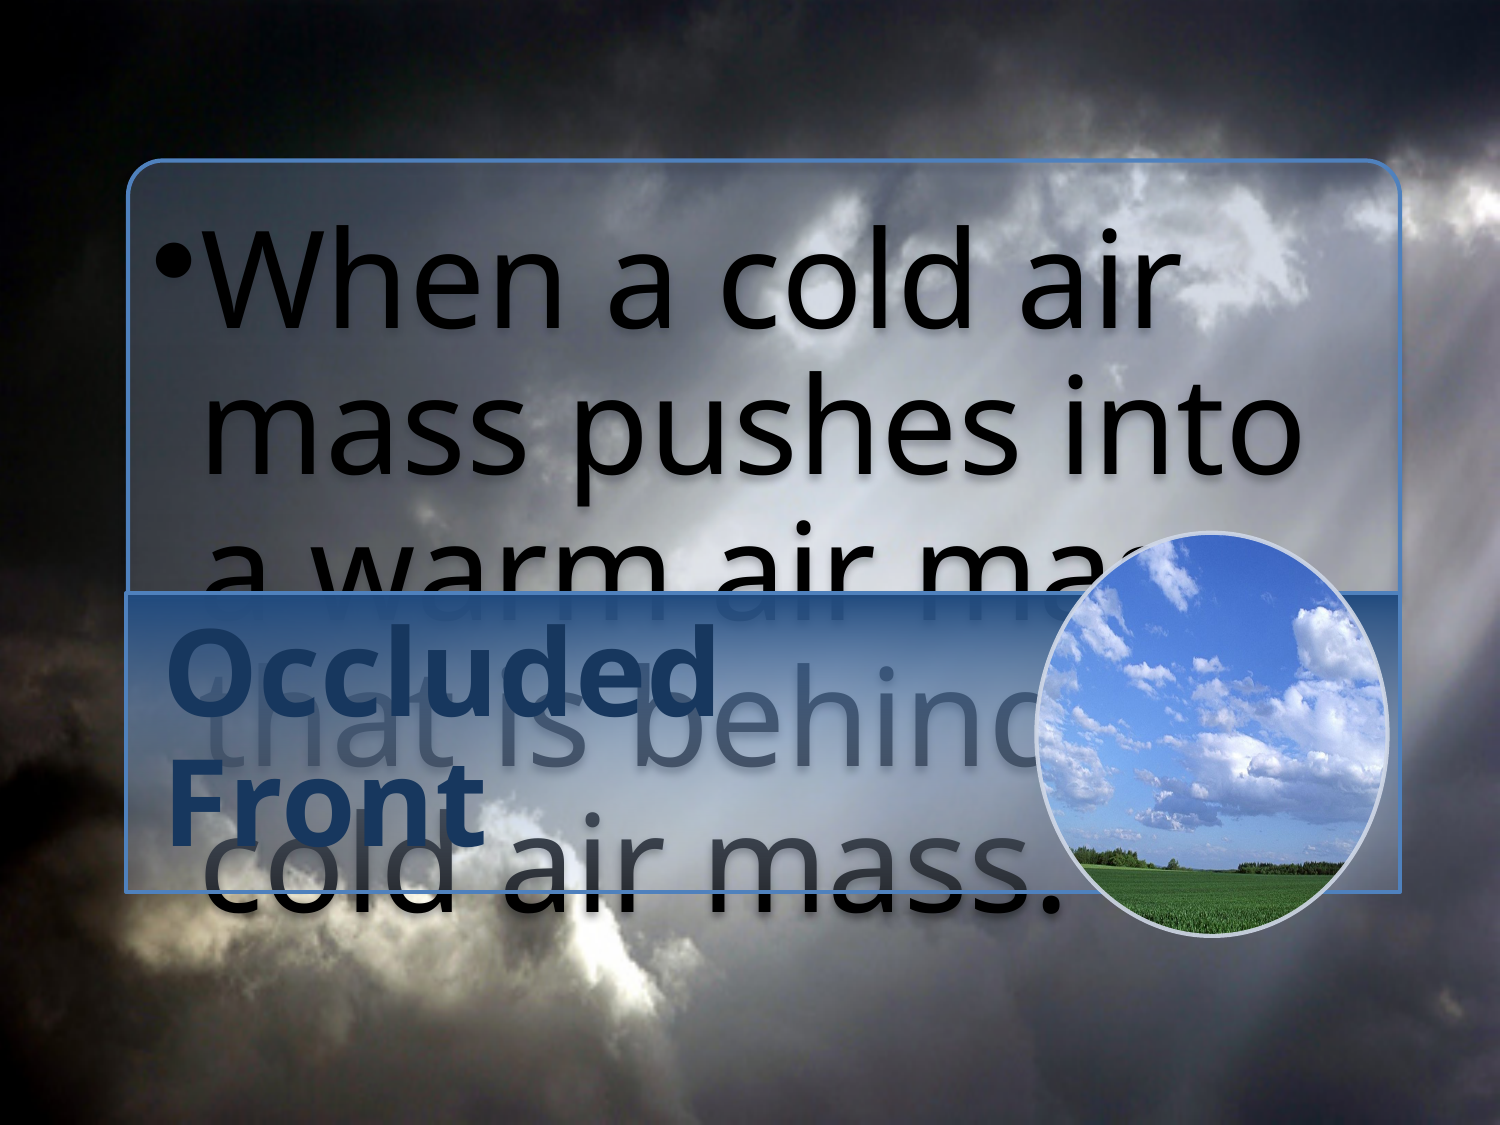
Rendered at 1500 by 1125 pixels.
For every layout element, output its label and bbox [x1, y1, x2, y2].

text_box [124, 99, 1401, 1125]
picture [0, 0, 1500, 1125]
